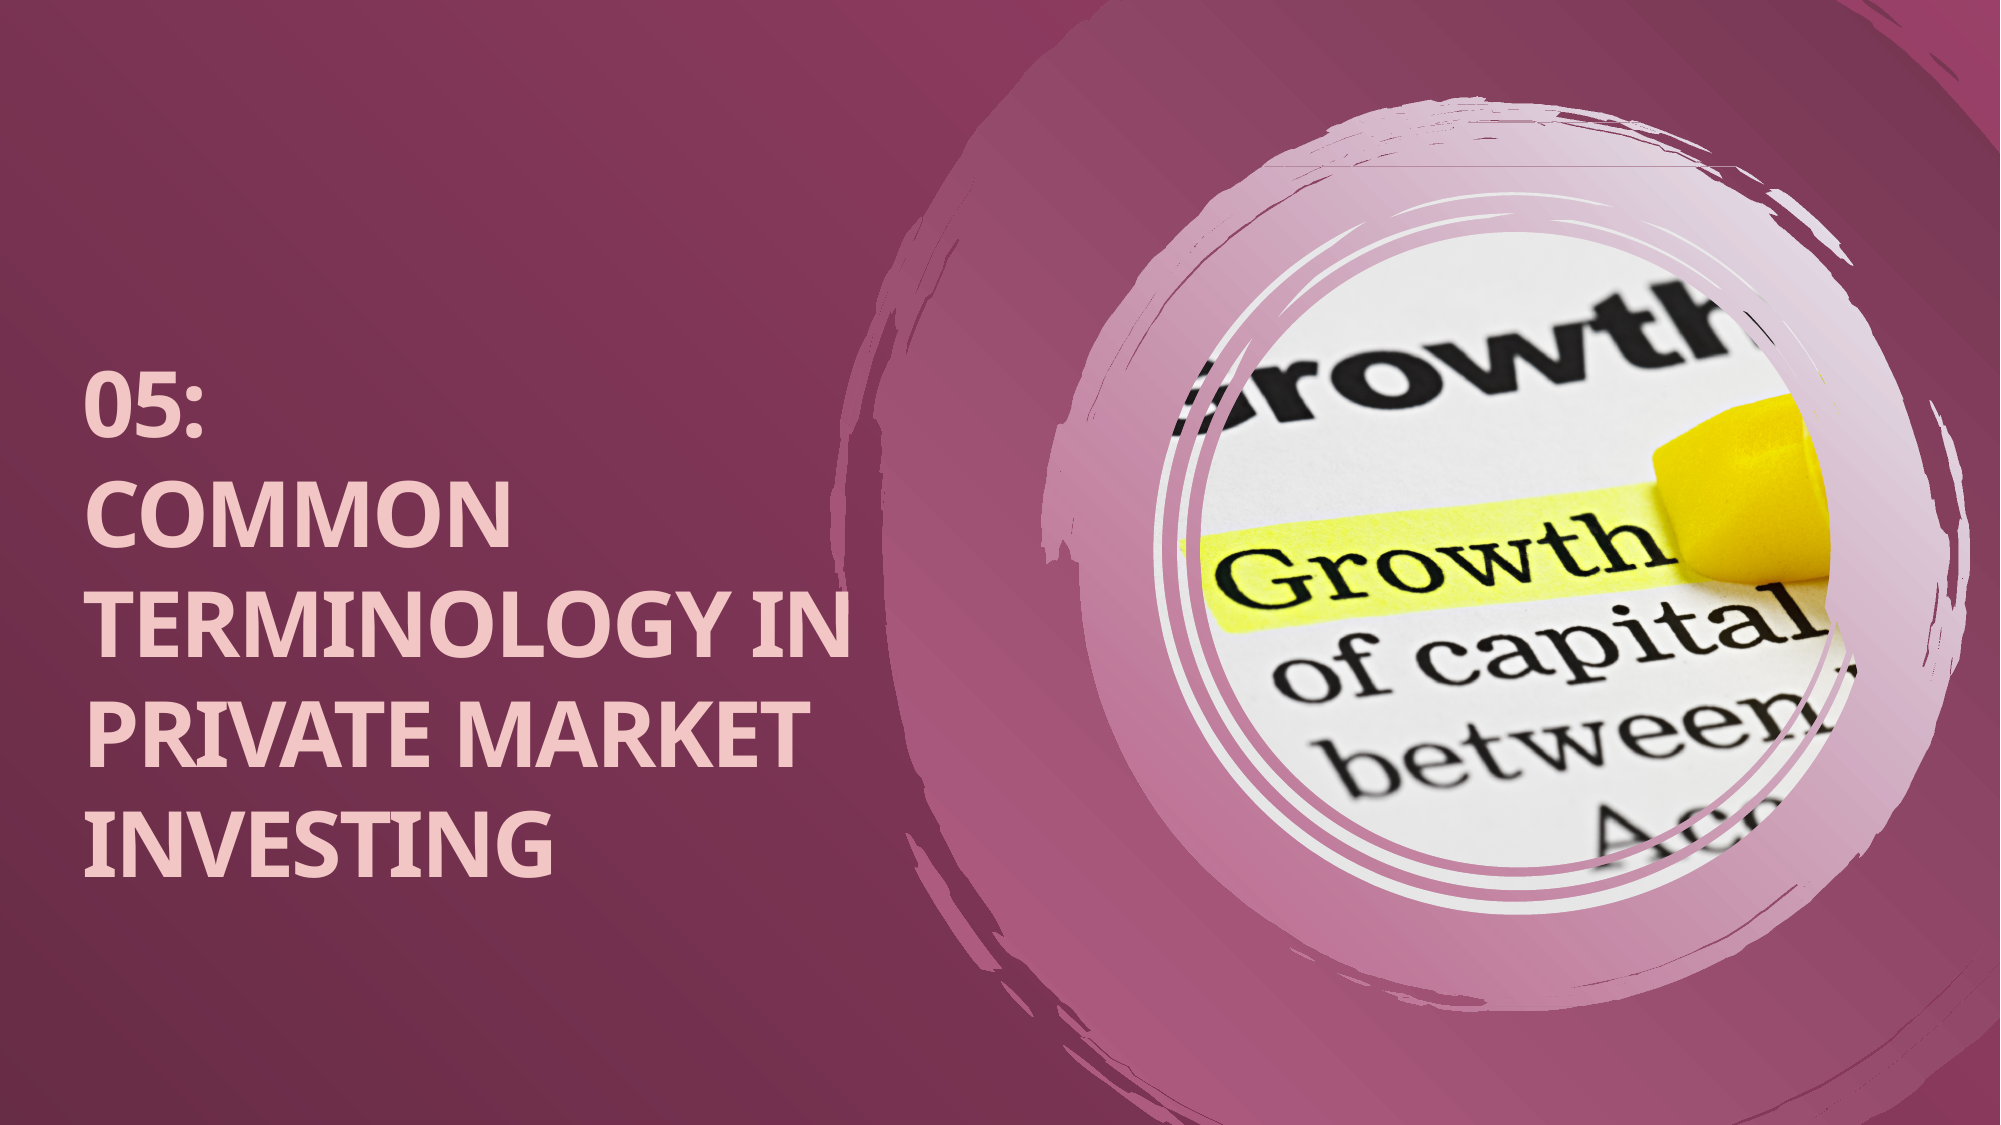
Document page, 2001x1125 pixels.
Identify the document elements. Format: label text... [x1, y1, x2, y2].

picture [1153, 192, 1858, 915]
title 05: common terminology in private market investing [82, 345, 869, 896]
